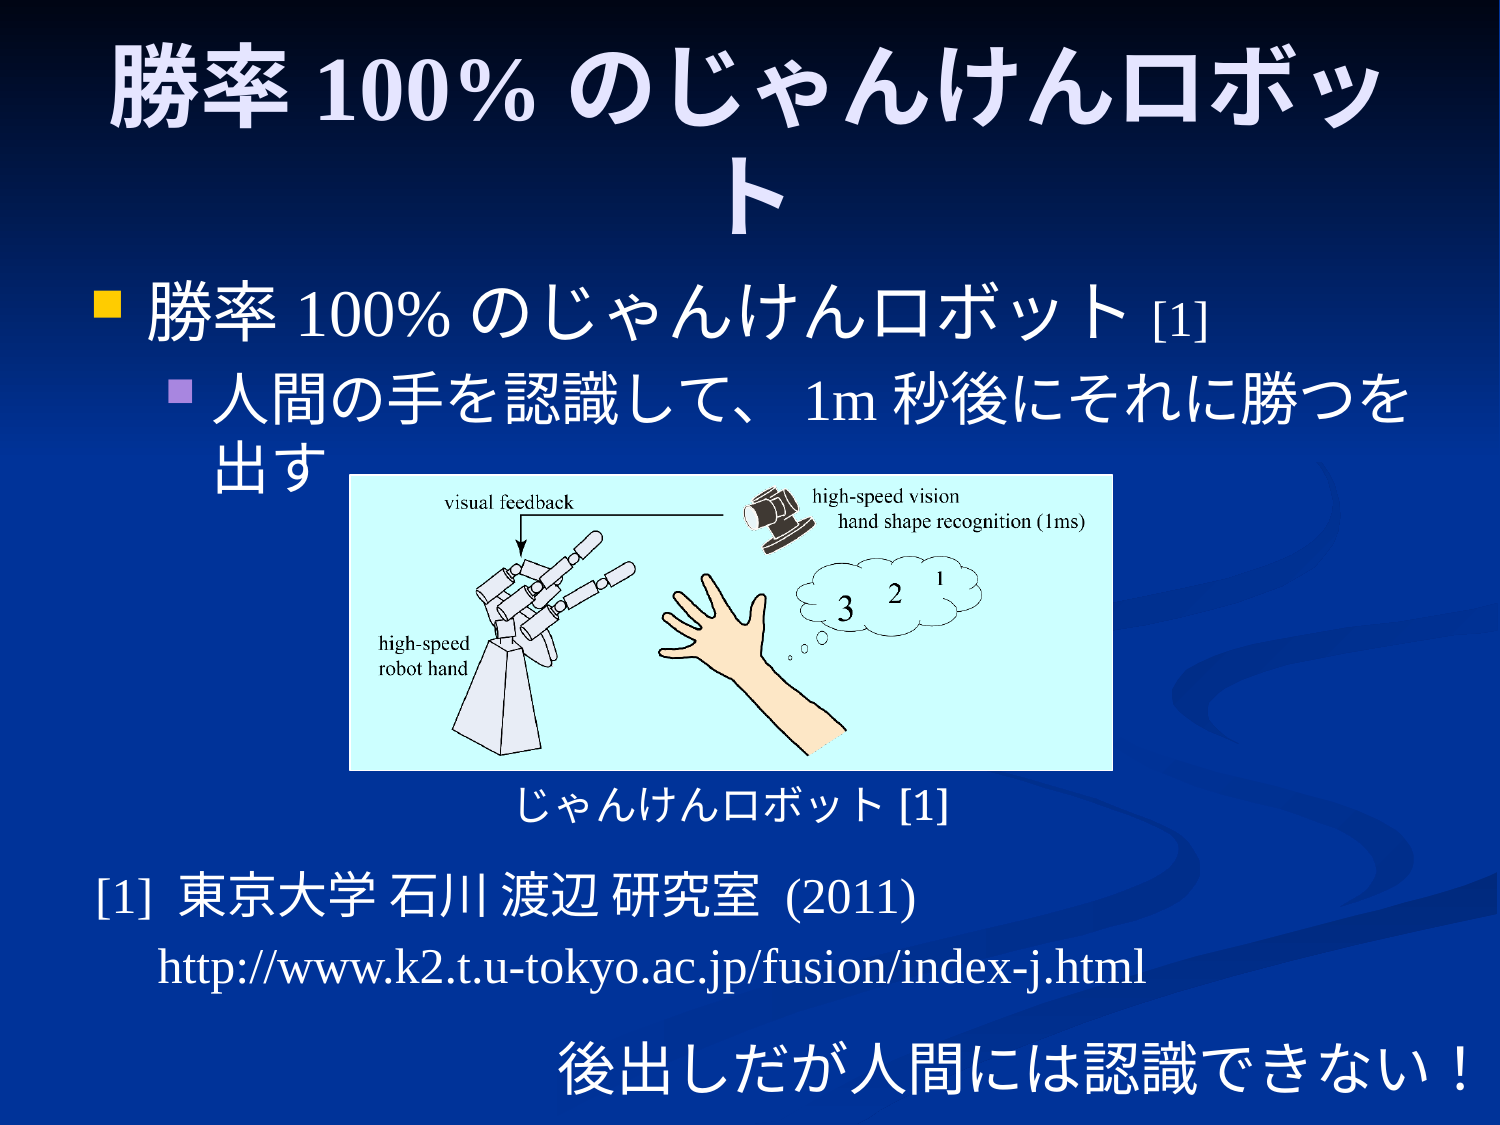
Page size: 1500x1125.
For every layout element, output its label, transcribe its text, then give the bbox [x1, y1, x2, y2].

title 勝率100%のじゃんけんロボット [75, 45, 1425, 233]
text_box じゃんけんロボット[1] [496, 771, 966, 837]
text_box [1] 東京大学 石川 渡辺 研究室 (2011) http://www.k2.t.u-tokyo.ac.jp/fusion/index-j.html [80, 856, 1368, 1002]
picture [377, 485, 1085, 760]
list 勝率100%のじゃんけんロボット[1] 人間の手を認識して、1m秒後にそれに勝つを出す [75, 262, 1488, 1005]
text_box 後出しだが人間には認識できない！ [543, 1025, 1500, 1110]
